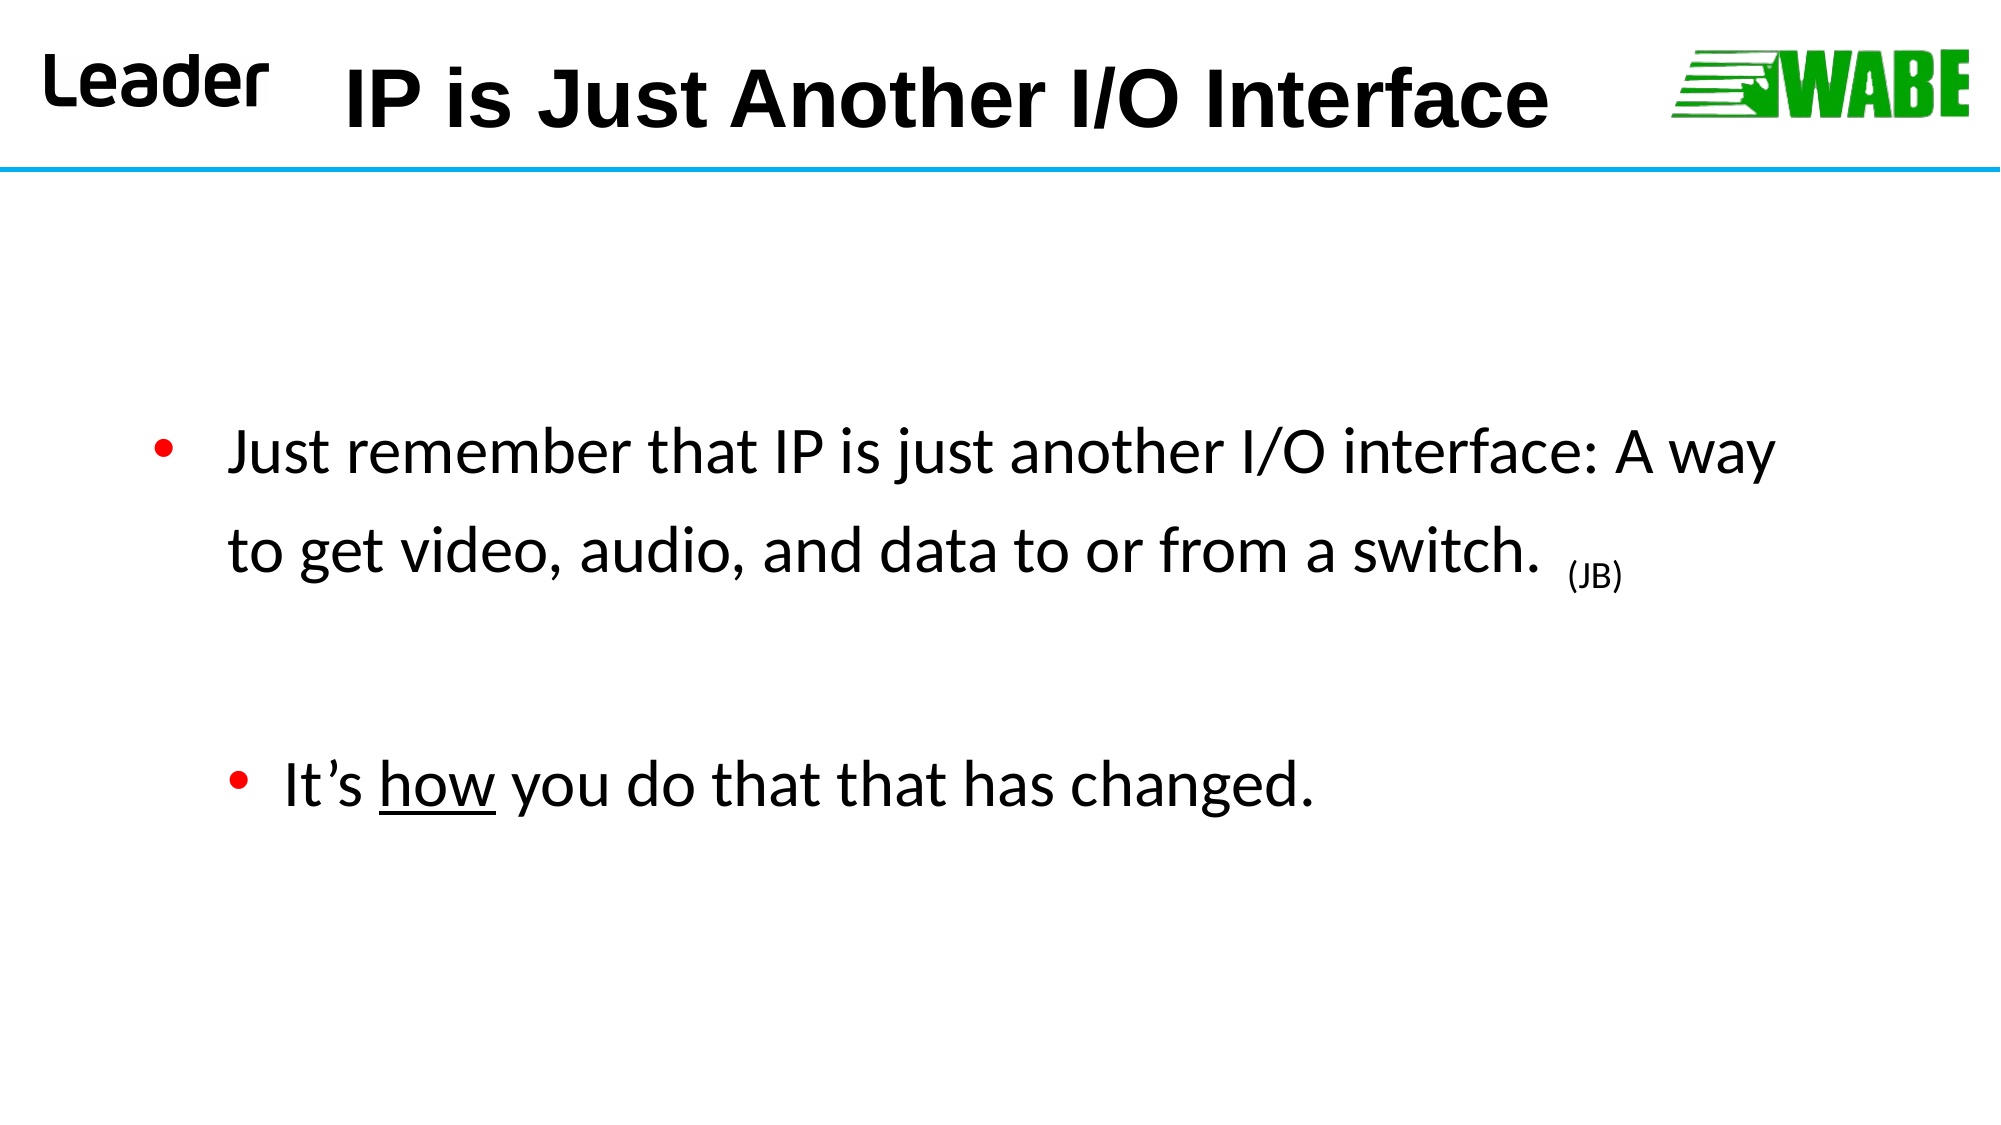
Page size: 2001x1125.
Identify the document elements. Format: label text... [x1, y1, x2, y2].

picture [1661, 23, 1984, 141]
title IP is Just Another I/O Interface [283, 59, 1613, 142]
picture [45, 54, 269, 107]
list Just remember that IP is just another I/O interface: A way to get video, audio, and data to or from a switch. (JB) It’s how you do that that has changed. [137, 383, 1863, 1014]
